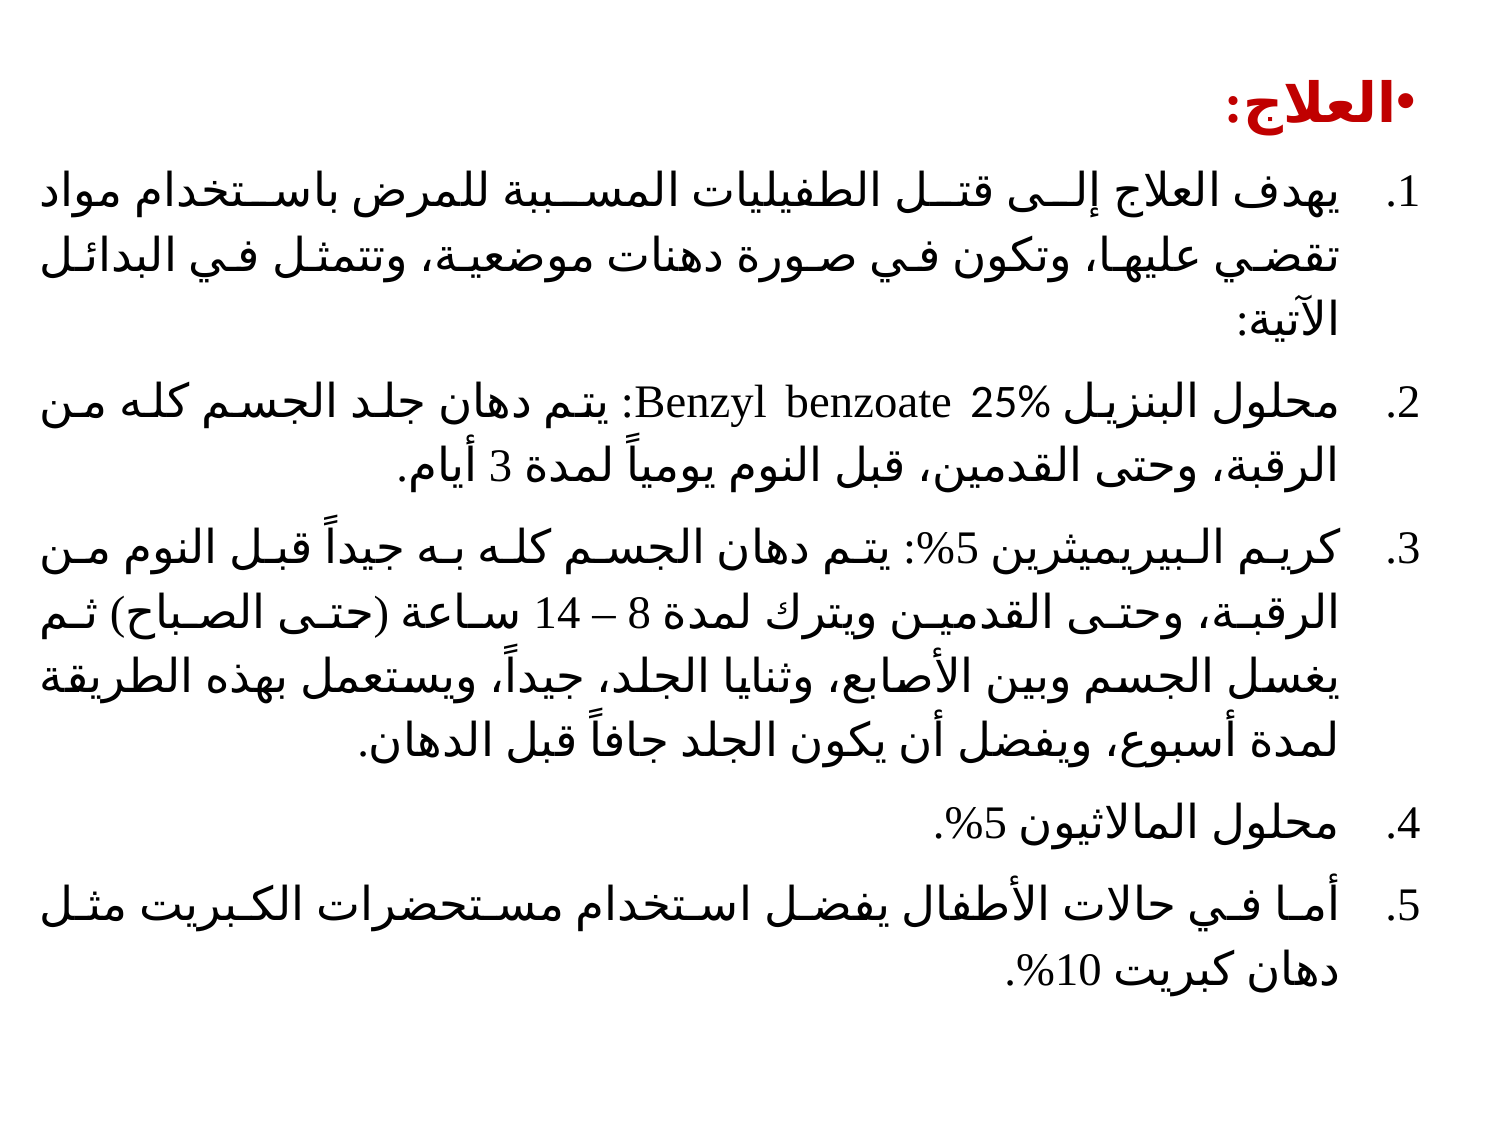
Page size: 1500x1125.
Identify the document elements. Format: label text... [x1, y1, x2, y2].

list العلاج: يهدف العلاج إلى قتل الطفيليات المسببة للمرض باستخدام مواد تقضي عليها، وتكون في صورة دهنات موضعية، وتتمثل في البدائل الآتية: محلول البنزيل Benzyl benzoate 25%: يتم دهان جلد الجسم كله من الرقبة، وحتى القدمين، قبل النوم يومياً لمدة 3 أيام. كريم البيريميثرين 5%: يتم دهان الجسم كله به جيداً قبل النوم من الرقبة، وحتى القدمين ويترك لمدة 8 – 14 ساعة (حتى الصباح) ثم يغسل الجسم وبين الأصابع، وثنايا الجلد، جيداً، ويستعمل بهذه الطريقة لمدة أسبوع، ويفضل أن يكون الجلد جافاً قبل الدهان. محلول المالاثيون 5%. أما في حالات الأطفال يفضل استخدام مستحضرات الكبريت مثل دهان كبريت 10%. [24, 50, 1425, 1005]
